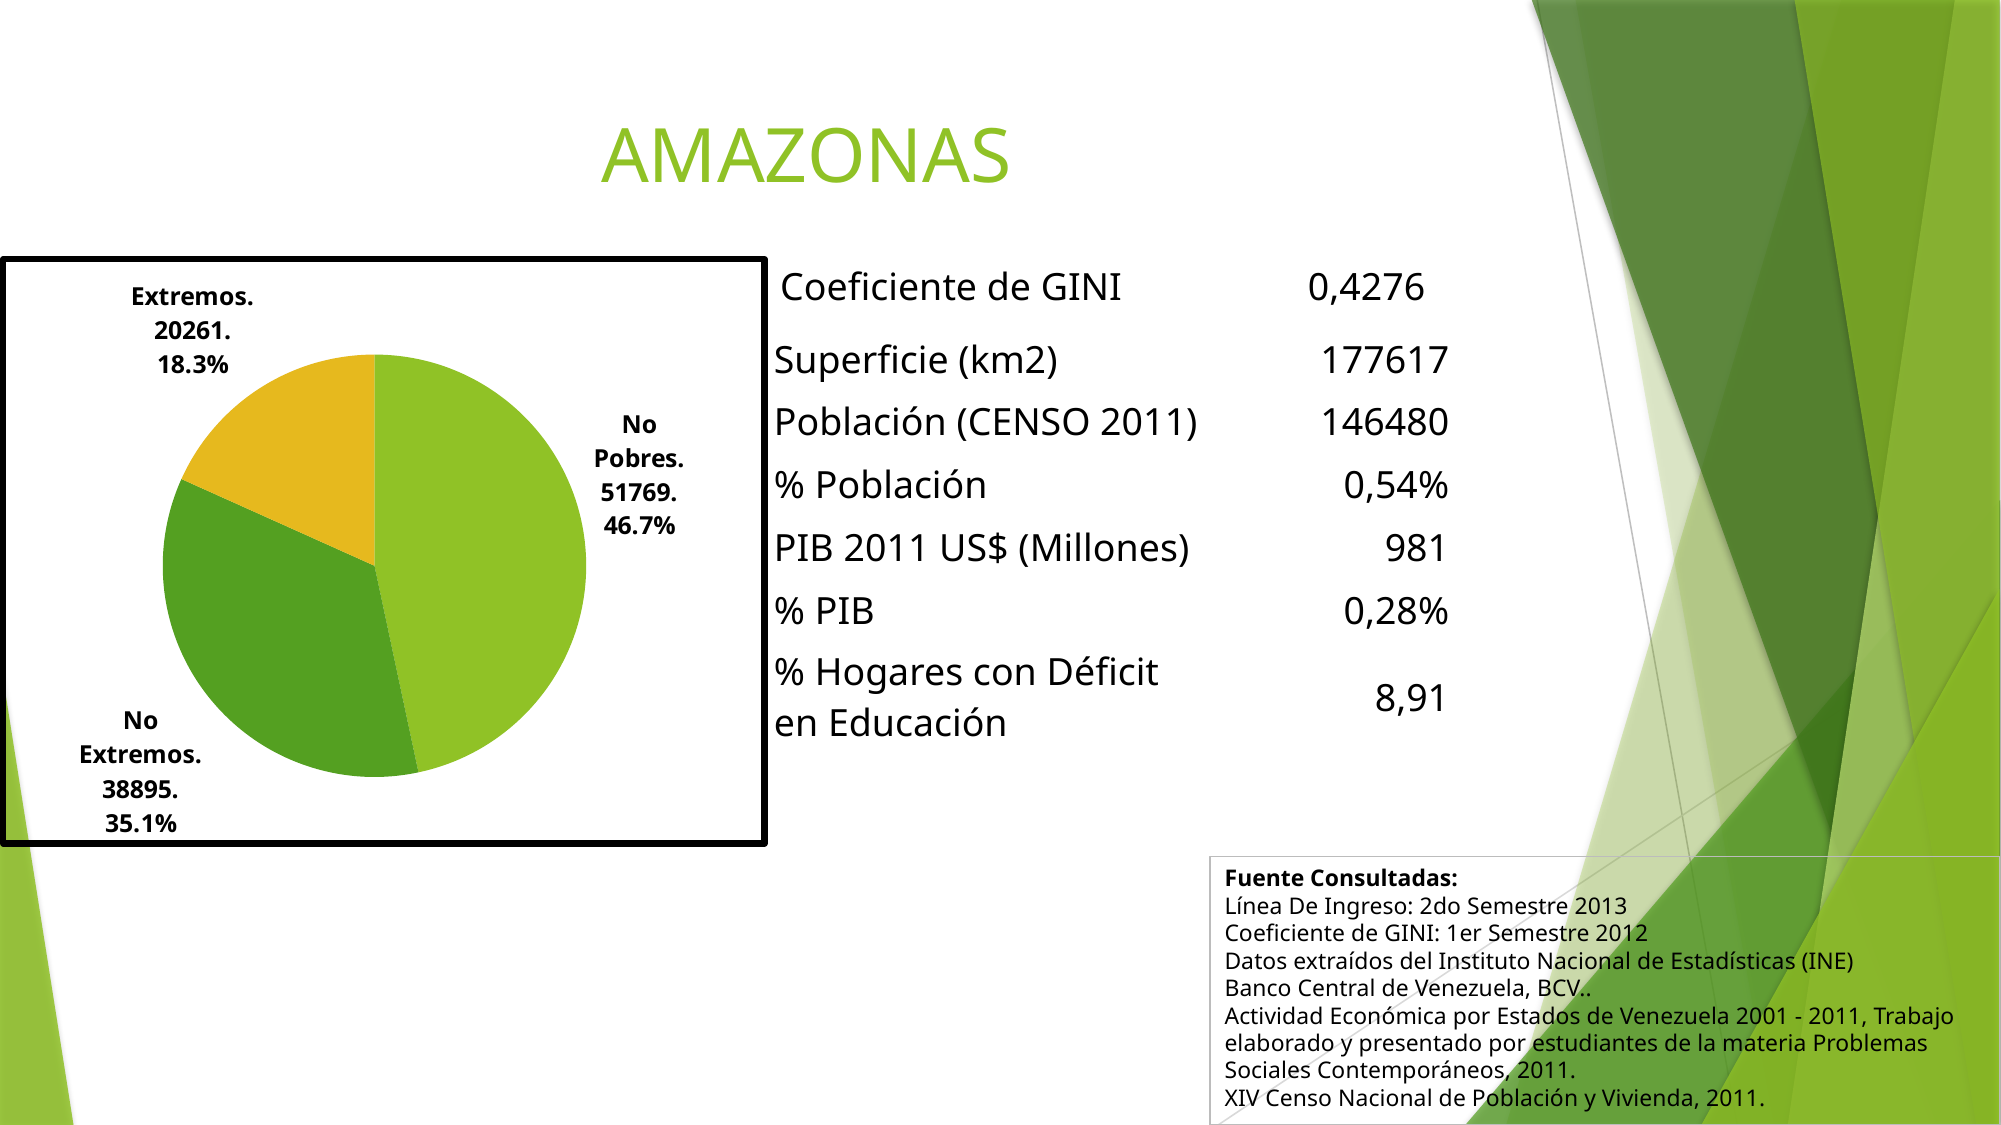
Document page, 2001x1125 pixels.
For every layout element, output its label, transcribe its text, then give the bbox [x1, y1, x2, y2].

table_cell Población (CENSO 2011) [773, 388, 1202, 453]
table_cell 981 [1204, 514, 1450, 579]
table_cell % Población [773, 455, 1202, 512]
table_header 177617 [1204, 329, 1450, 386]
table_cell % PIB [773, 580, 1202, 637]
text_box Fuente Consultadas: Línea De Ingreso: 2do Semestre 2013 Coeficiente de GINI: 1er Semestre 2012 Datos extraídos del Instituto Nacional de Estadísticas (INE) Banco Central de Venezuela, BCV.. Actividad Económica por Estados de Venezuela 2001 - 2011, Trabajo elaborado y presentado por estudiantes de la materia Problemas Sociales Contemporáneos, 2011. XIV Censo Nacional de Población y Vivienda, 2011. [1209, 856, 2000, 1125]
title AMAZONAS [111, 99, 1522, 256]
text_box Coeficiente de GINI 0,4276 [769, 256, 1881, 316]
table_cell 0,54% [1204, 455, 1450, 512]
table_cell 146480 [1204, 388, 1450, 453]
table_cell 0,28% [1204, 580, 1450, 637]
table_header Superficie (km2) [773, 329, 1202, 386]
chart [0, 255, 769, 848]
table_cell 8,91 [1204, 639, 1450, 753]
table_cell % Hogares con Déficit en Educación [773, 639, 1202, 753]
table_cell PIB 2011 US$ (Millones) [773, 514, 1202, 579]
